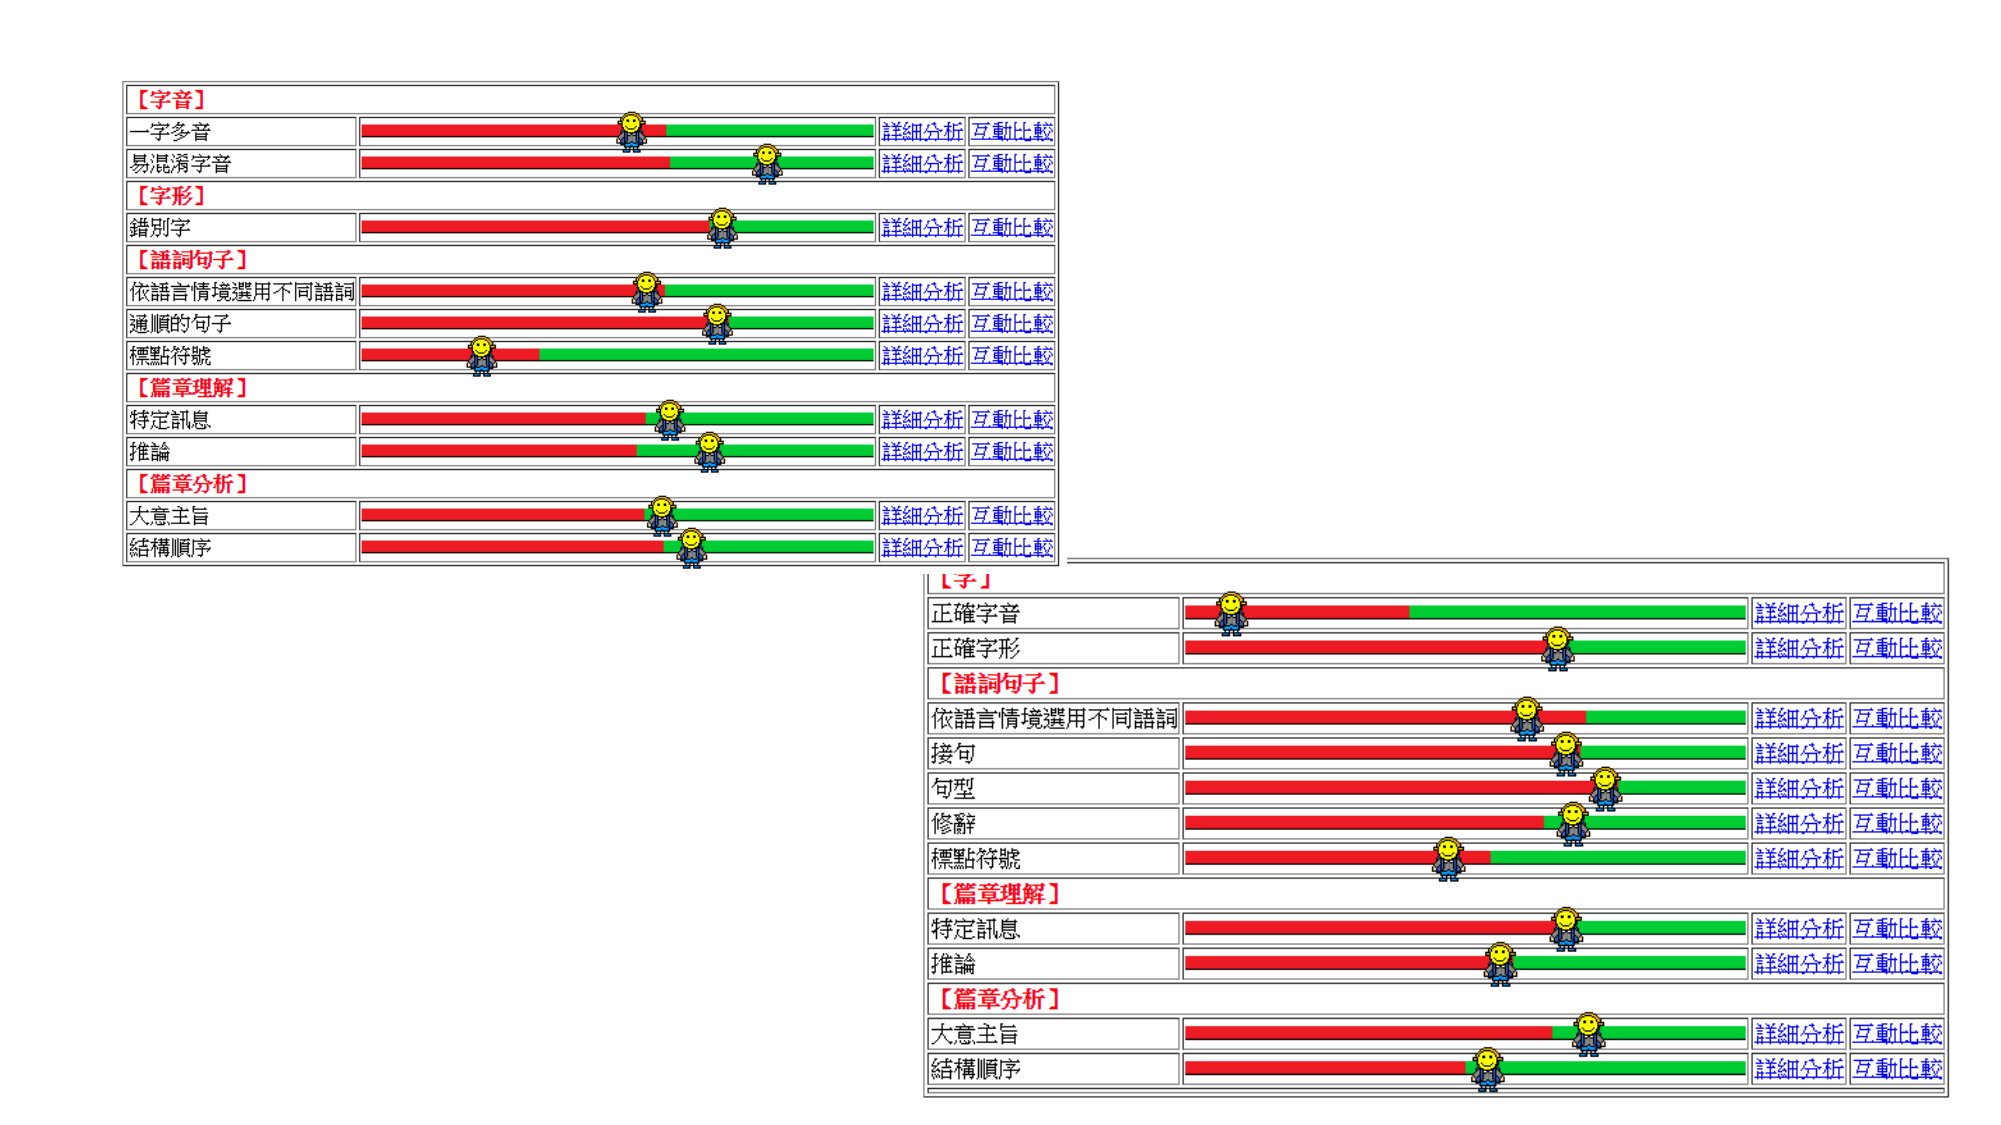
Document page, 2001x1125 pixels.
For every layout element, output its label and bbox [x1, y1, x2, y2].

picture [116, 76, 1959, 1109]
